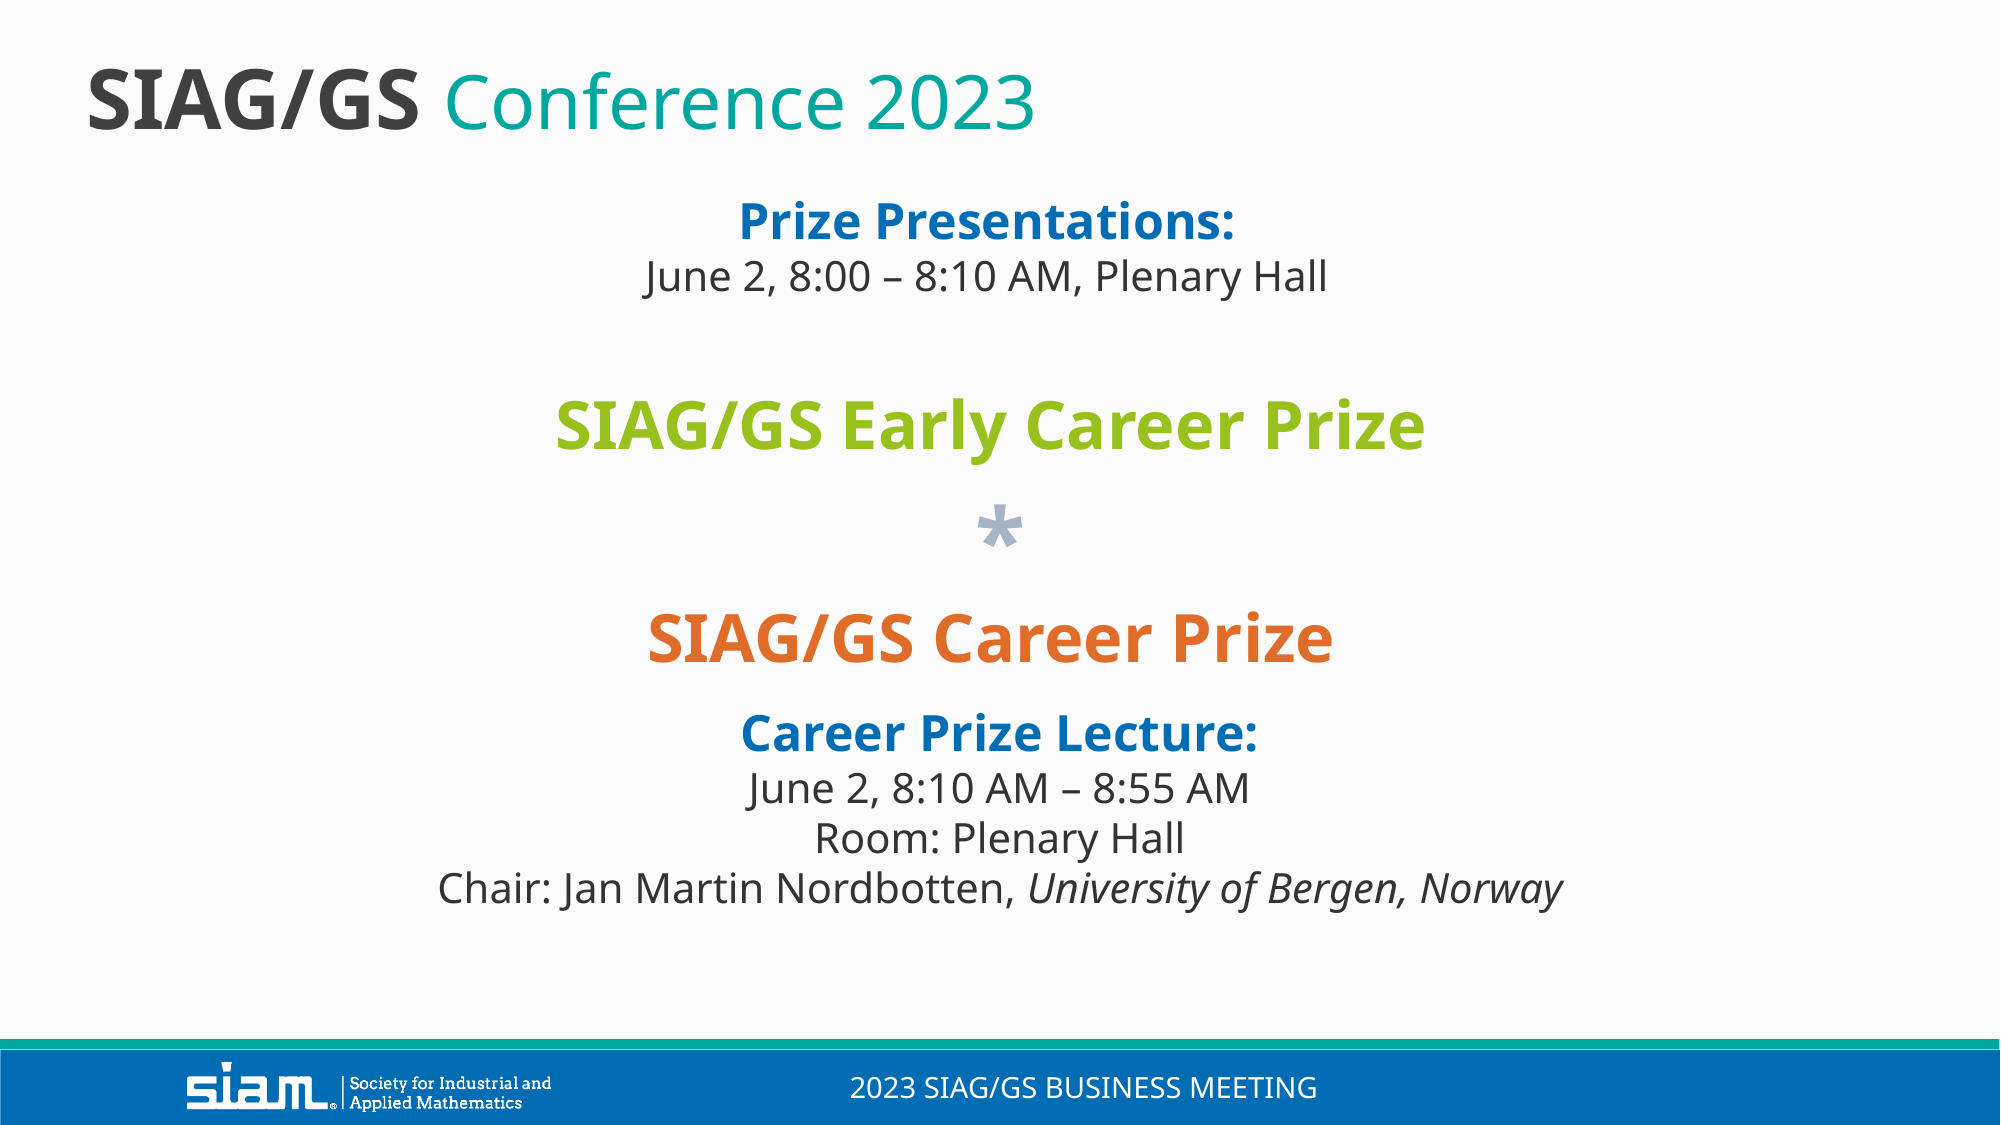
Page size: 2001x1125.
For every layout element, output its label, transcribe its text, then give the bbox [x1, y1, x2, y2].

text_box Prize Presentations: June 2, 8:00 – 8:10 AM, Plenary Hall [480, 182, 1494, 308]
text_box Career Prize Lecture: June 2, 8:10 AM – 8:55 AM Room: Plenary Hall Chair: Jan Martin Nordbotten, University of Bergen, Norway [0, 694, 2000, 920]
text_box * [0, 475, 2000, 601]
footer 2023 SIAG/GS Business meeting [558, 1059, 1610, 1120]
text_box SIAG/GS Conference 2023 [71, 39, 2000, 154]
text_box SIAG/GS Career Prize [0, 601, 2000, 683]
text_box SIAG/GS Early Career Prize [0, 335, 2000, 471]
picture [180, 1057, 559, 1118]
